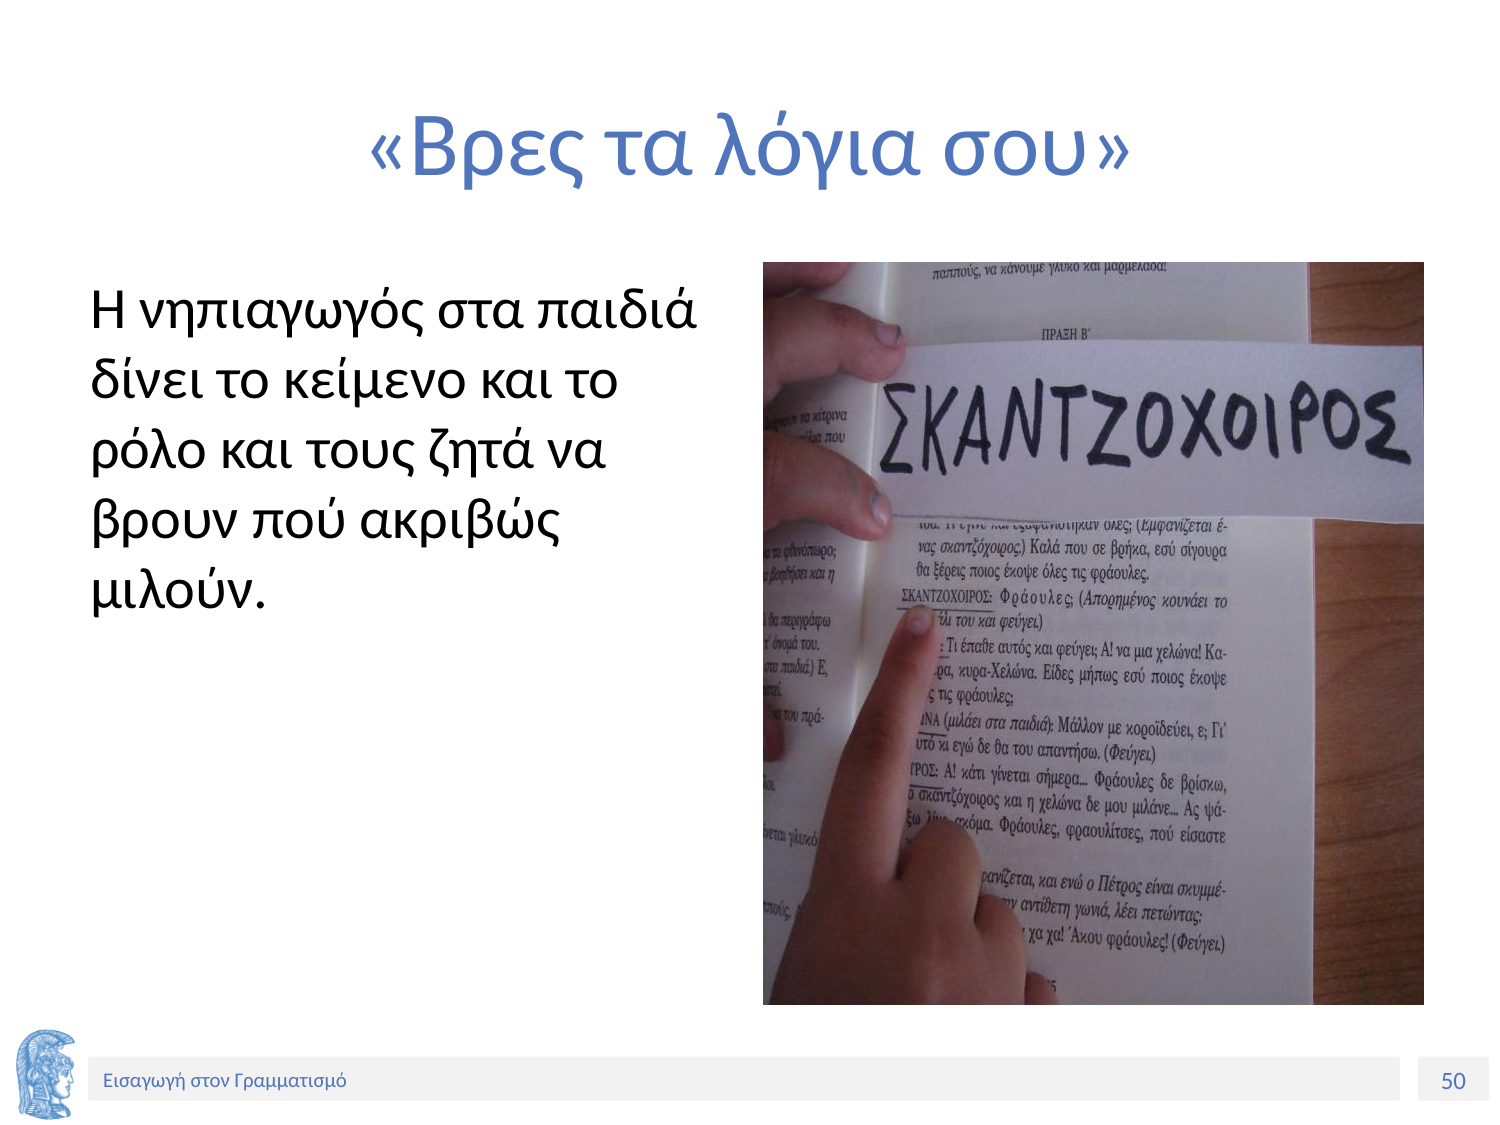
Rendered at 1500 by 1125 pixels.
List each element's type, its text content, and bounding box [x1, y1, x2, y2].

picture [9, 1026, 81, 1120]
list Η νηπιαγωγός στα παιδιά δίνει το κείμενο και το ρόλο και τους ζητά να βρουν πού ακριβώς μιλούν. [75, 262, 738, 1005]
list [763, 262, 1425, 1006]
title «Βρες τα λόγια σου» [75, 45, 1425, 233]
